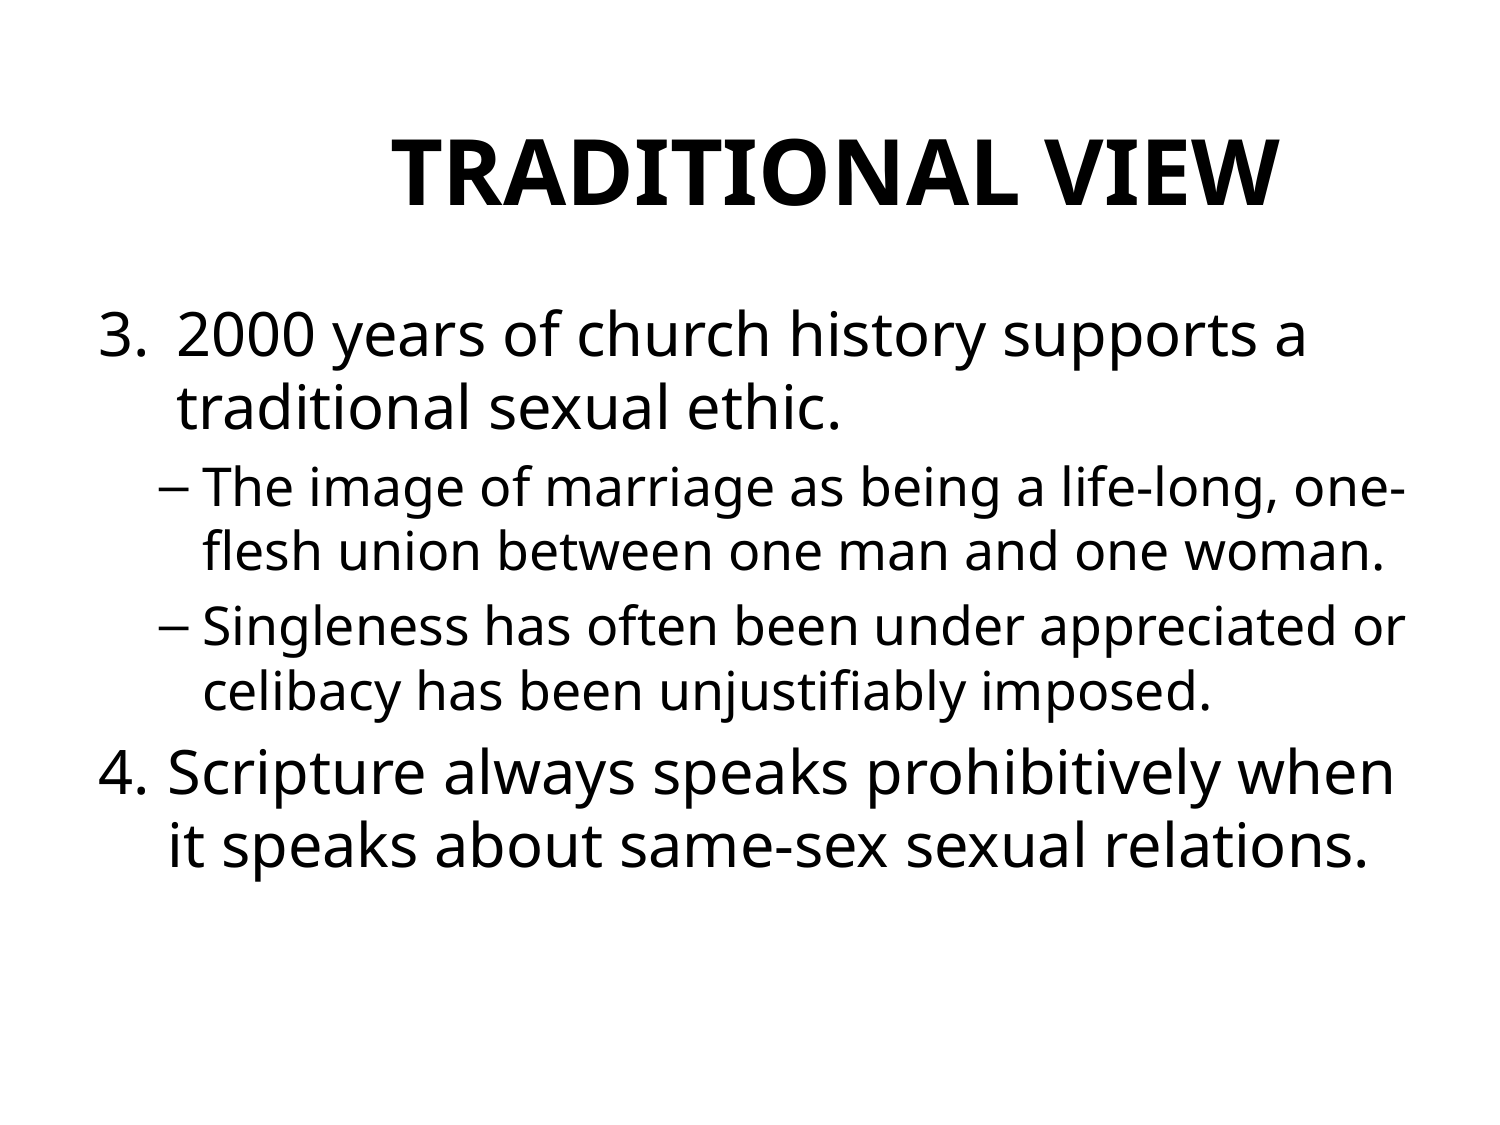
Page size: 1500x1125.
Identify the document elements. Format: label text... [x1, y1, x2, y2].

list 2000 years of church history supports a traditional sexual ethic. The image of marriage as being a life-long, one-flesh union between one man and one woman. Singleness has often been under appreciated or celibacy has been unjustifiably imposed. Scripture always speaks prohibitively when it speaks about same-sex sexual relations. [75, 287, 1425, 1030]
title TRADITIONAL VIEW [375, 75, 1425, 263]
